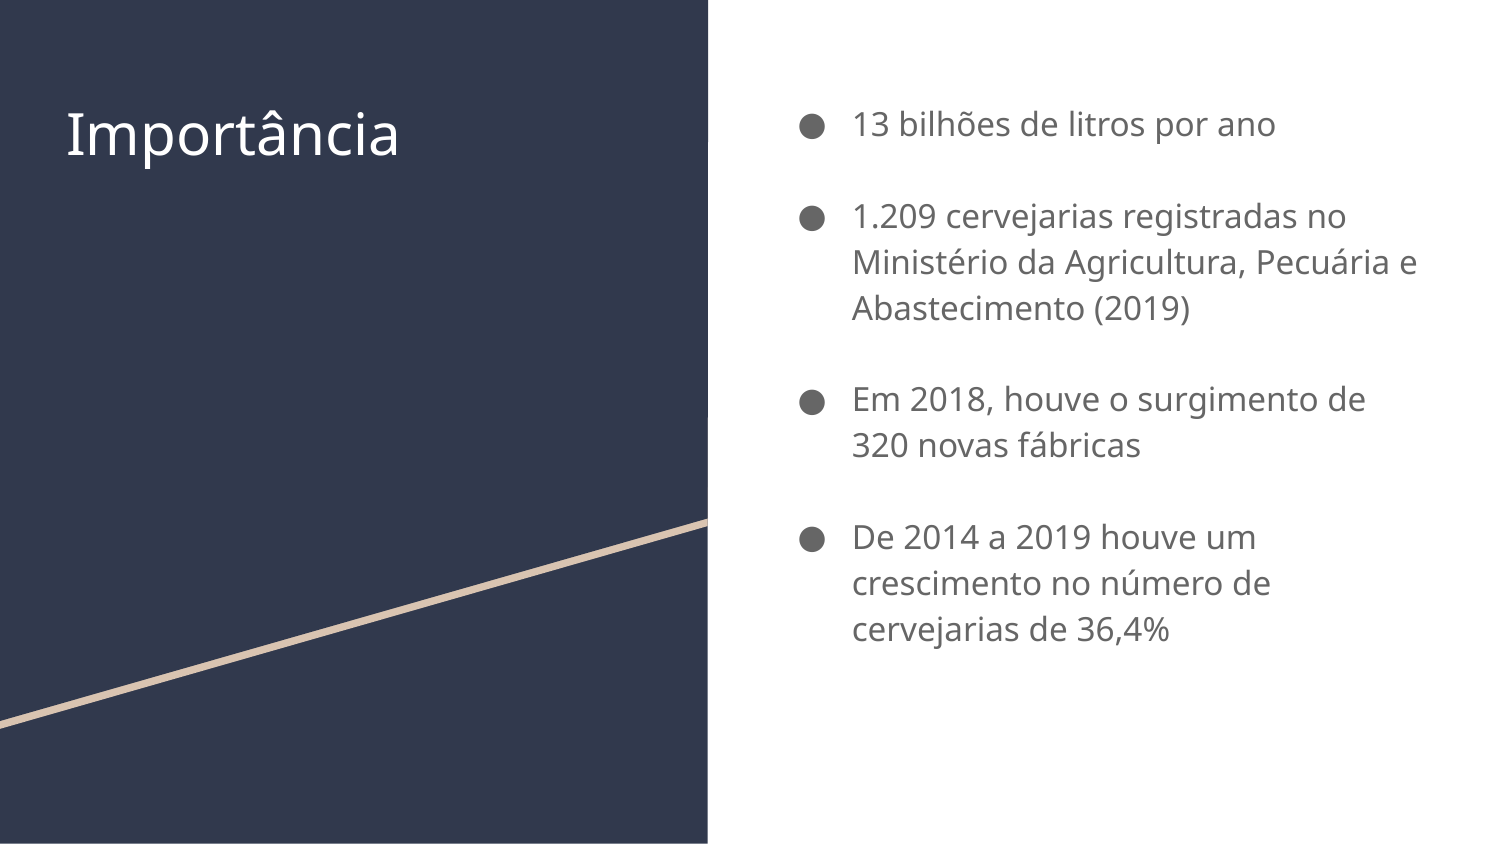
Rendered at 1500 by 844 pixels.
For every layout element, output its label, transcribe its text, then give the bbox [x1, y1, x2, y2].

title Importância [51, 82, 660, 494]
list 13 bilhões de litros por ano 1.209 cervejarias registradas no Ministério da Agricultura, Pecuária e Abastecimento (2019) Em 2018, houve o surgimento de 320 novas fábricas De 2014 a 2019 houve um crescimento no número de cervejarias de 36,4% [761, 82, 1446, 755]
